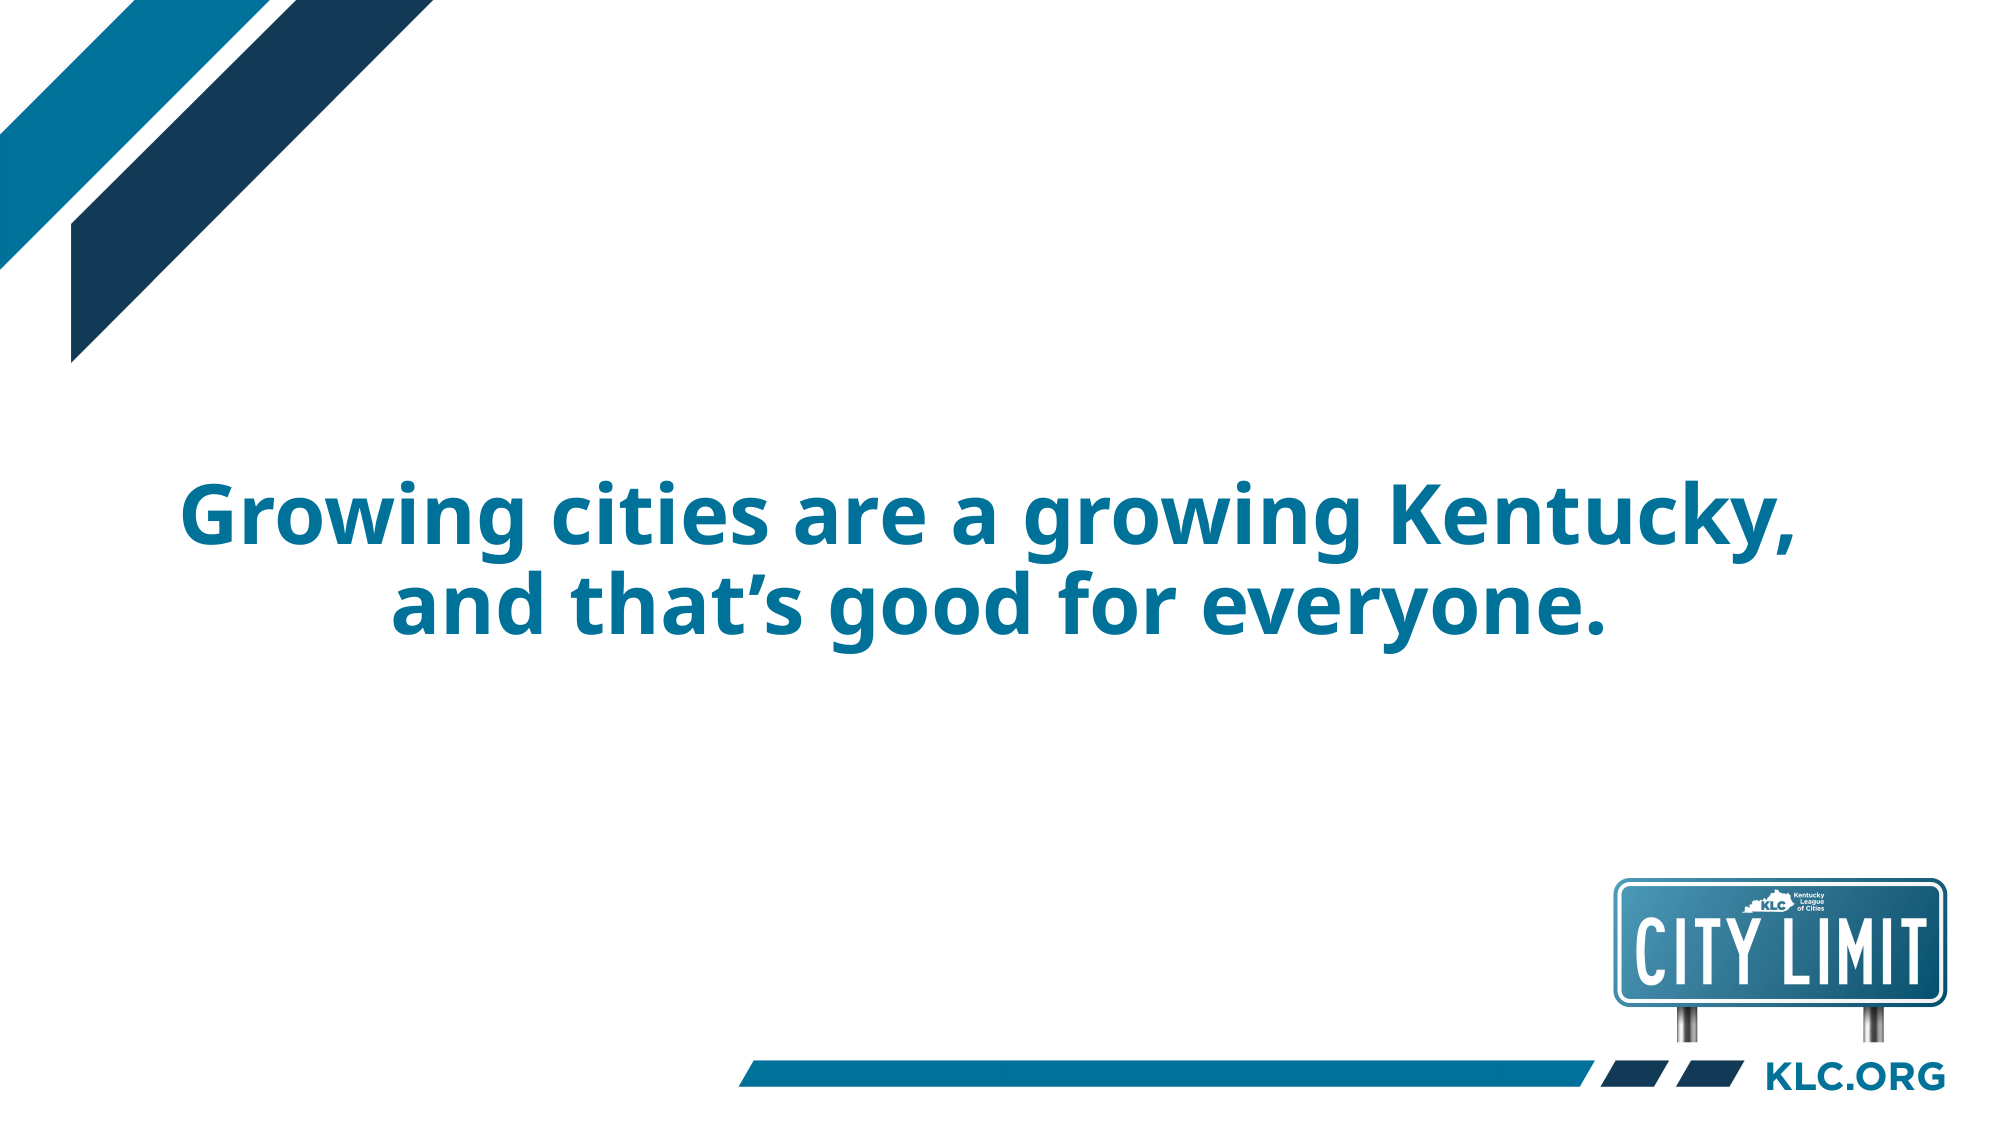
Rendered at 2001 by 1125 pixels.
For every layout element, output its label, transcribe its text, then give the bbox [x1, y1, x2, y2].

picture [0, 0, 133, 133]
picture [0, 0, 2001, 1125]
title Growing cities are a growing Kentucky, and that’s good for everyone. [0, 379, 2000, 746]
